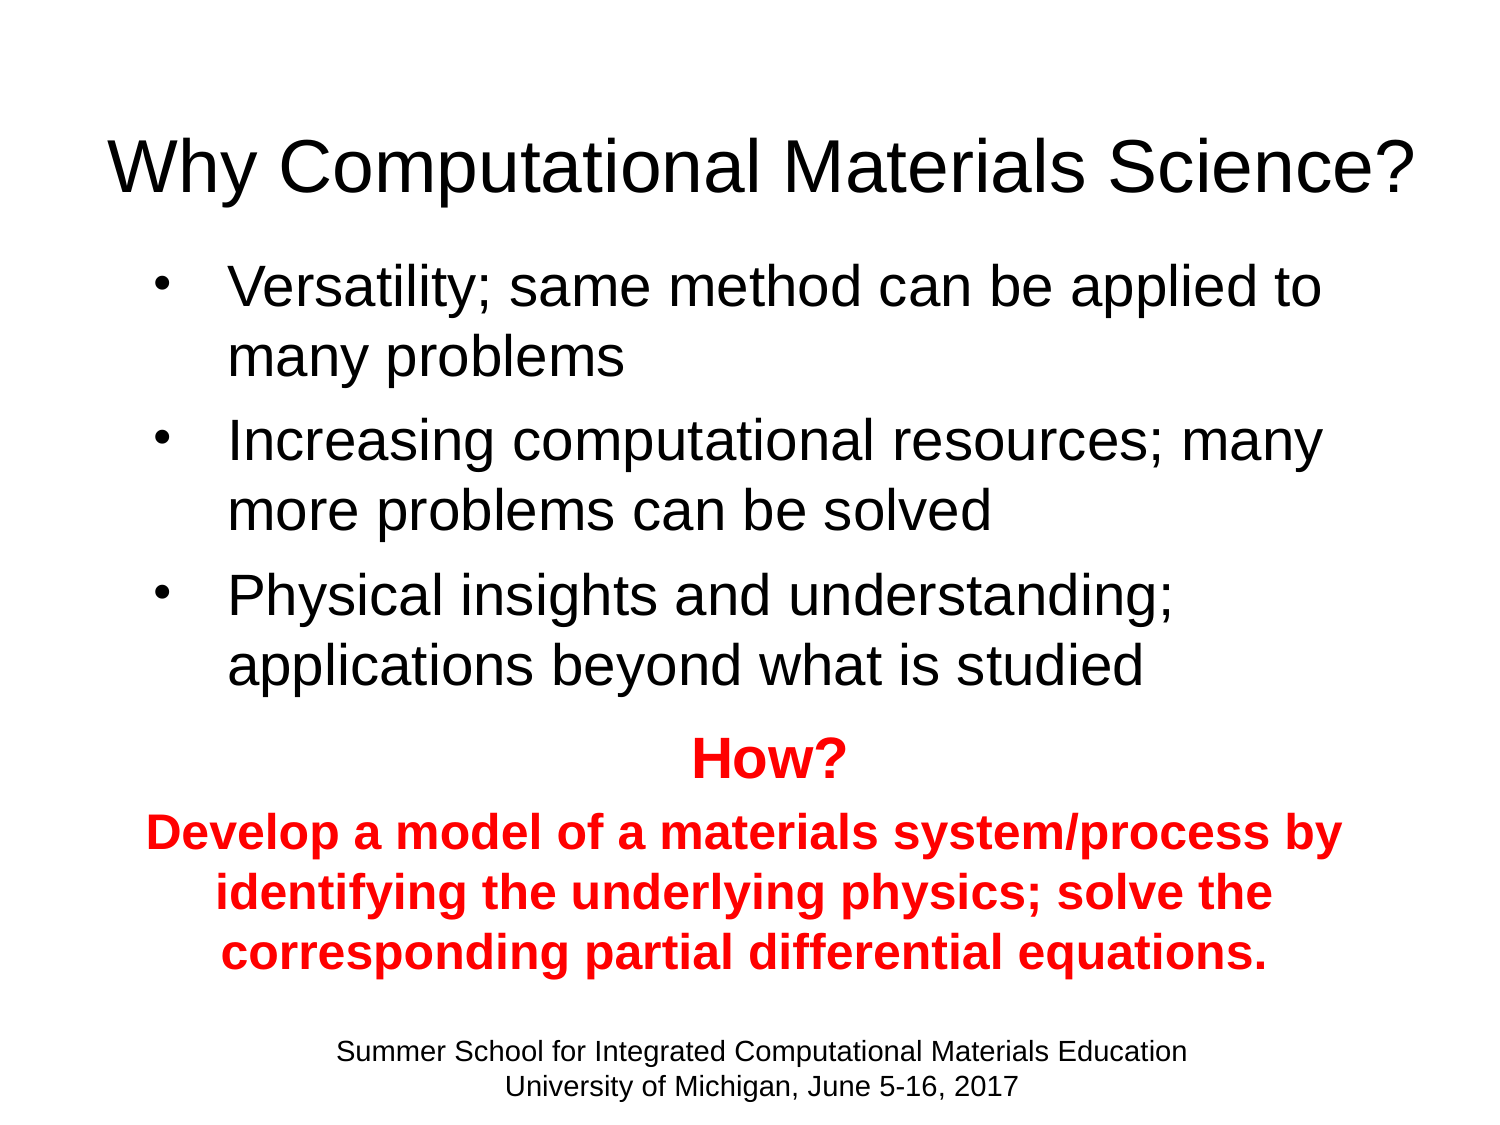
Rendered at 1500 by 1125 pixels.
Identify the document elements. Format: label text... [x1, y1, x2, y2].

text_box Versatility; same method can be applied to many problems Increasing computational resources; many more problems can be solved Physical insights and understanding; applications beyond what is studied [137, 240, 1425, 705]
title Why Computational Materials Science? [24, 62, 1500, 263]
text_box Develop a model of a materials system/process by identifying the underlying physics; solve the corresponding partial differential equations. [121, 792, 1368, 988]
footer Summer School for Integrated Computational Materials Education University of Michigan, June 5-16, 2017 [312, 1025, 1213, 1100]
text_box How? [676, 712, 865, 792]
